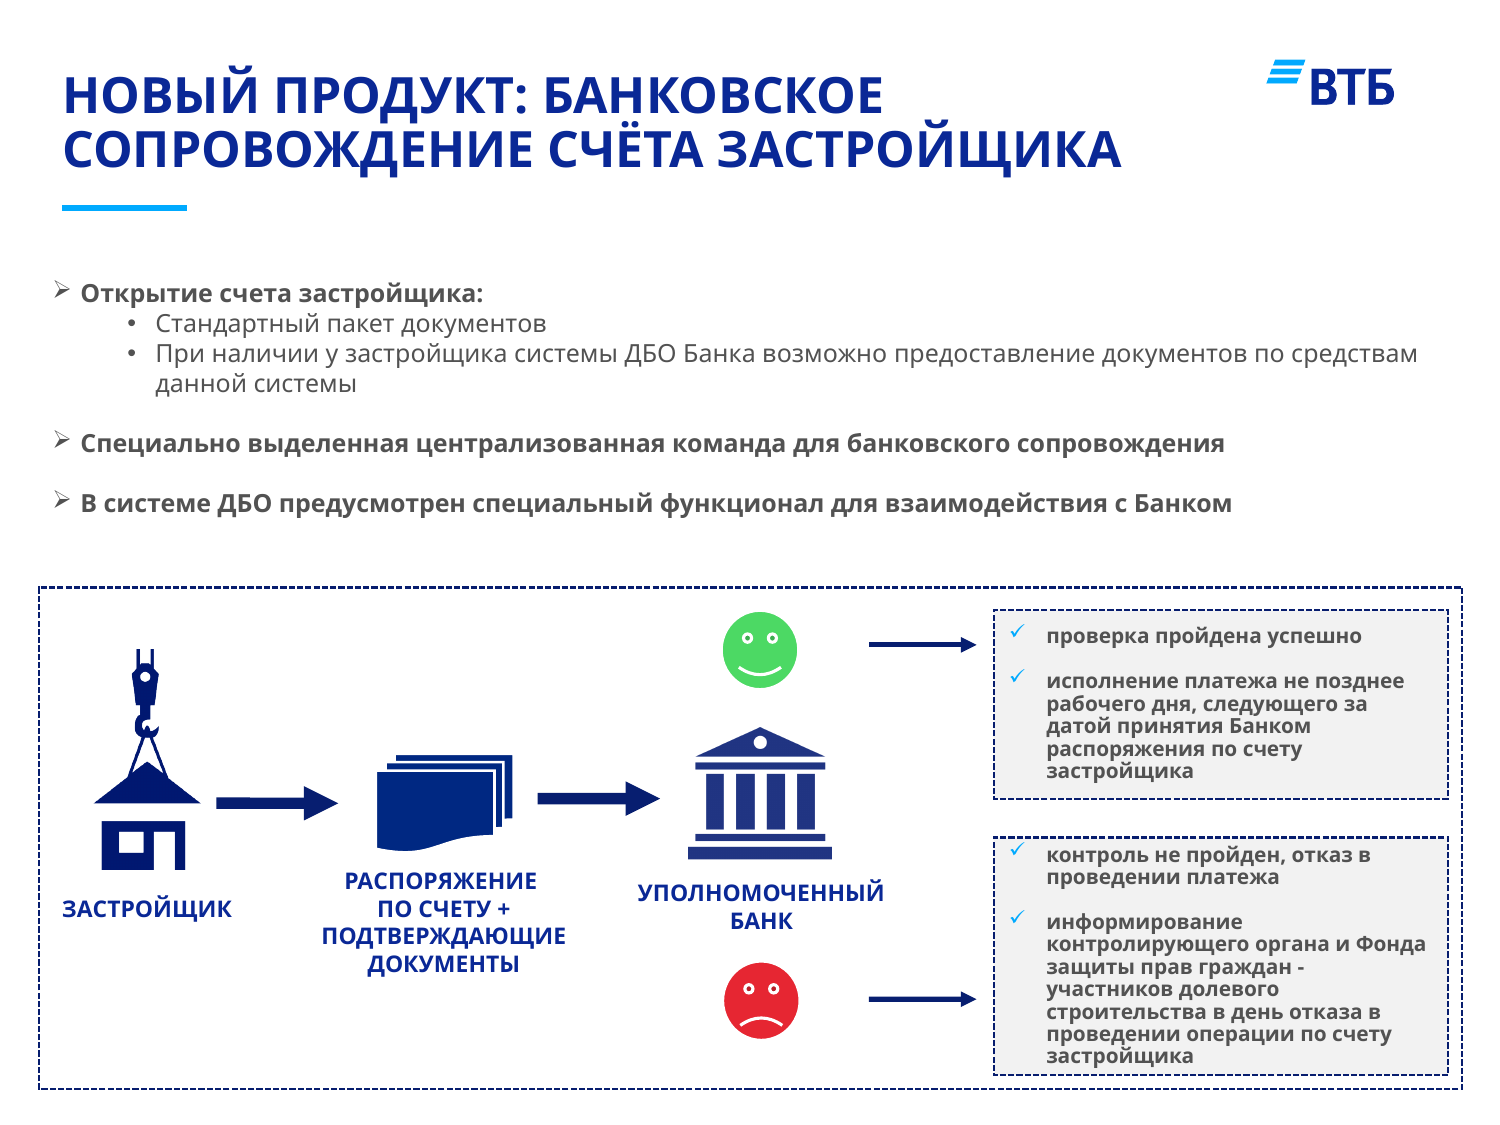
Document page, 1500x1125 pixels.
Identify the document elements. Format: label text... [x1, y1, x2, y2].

text_box [38, 586, 1463, 1090]
text_box [374, 752, 515, 854]
text_box [257, 797, 339, 810]
picture [688, 727, 832, 871]
picture [1239, 32, 1429, 141]
text_box [871, 638, 977, 652]
text_box Уполномоченный банк [609, 871, 913, 942]
picture [37, 649, 257, 870]
list контроль не пройден, отказ в проведении платежа информирование контролирующего органа и Фонда защиты прав граждан - участников долевого строительства в день отказа в проведении операции по счету застройщика [993, 836, 1449, 1076]
title Новый продукт: банковское сопровождение счёта застройщика [62, 70, 1208, 180]
text_box Открытие счета застройщика: Стандартный пакет документов При наличии у застройщика системы ДБО Банка возможно предоставление документов по средствам данной системы Специально выделенная централизованная команда для банковского сопровождения В системе ДБО предусмотрен специальный функционал для взаимодействия с Банком [37, 271, 1463, 554]
text_box Застройщик [47, 887, 248, 930]
text_box [720, 609, 800, 691]
text_box Распоряжение по счету + Подтверждающие документы [257, 859, 631, 985]
text_box [721, 959, 802, 1042]
list проверка пройдена успешно исполнение платежа не позднее рабочего дня, следующего за датой принятия Банком распоряжения по счету застройщика [993, 609, 1449, 800]
text_box [871, 993, 977, 1006]
text_box [543, 792, 661, 805]
